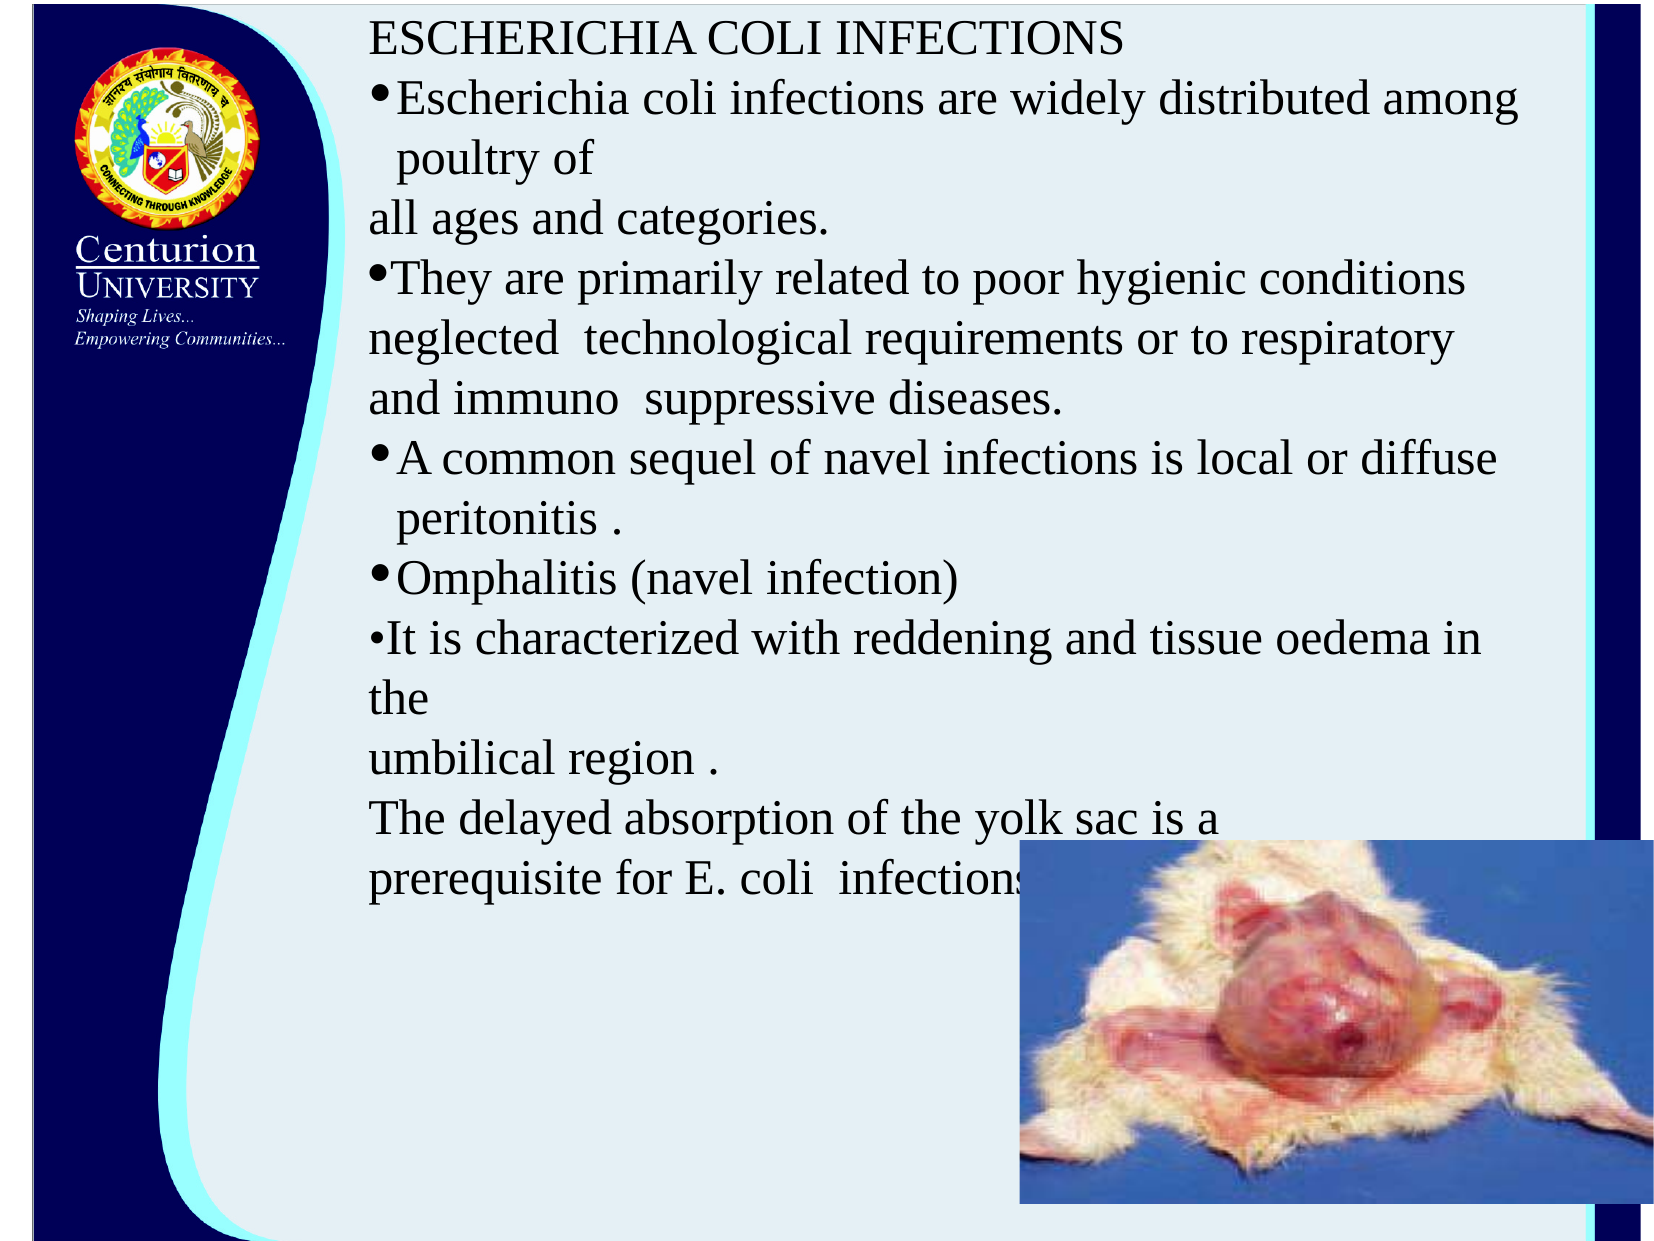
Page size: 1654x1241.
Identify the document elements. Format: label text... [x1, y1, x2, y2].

text_box ESCHERICHIA COLI INFECTIONS Escherichia coli infections are widely distributed among poultry of all ages and categories. They are primarily related to poor hygienic conditions neglected technological requirements or to respiratory and immuno suppressive diseases. A common sequel of navel infections is local or diffuse peritonitis . Omphalitis (navel infection) •It is characterized with reddening and tissue oedema in the umbilical region . The delayed absorption of the yolk sac is a prerequisite for E. coli infections and peritonitis [366, 2, 1562, 905]
picture [32, 4, 1641, 1241]
text_box [1019, 840, 1654, 1204]
picture [1562, 4, 1641, 840]
